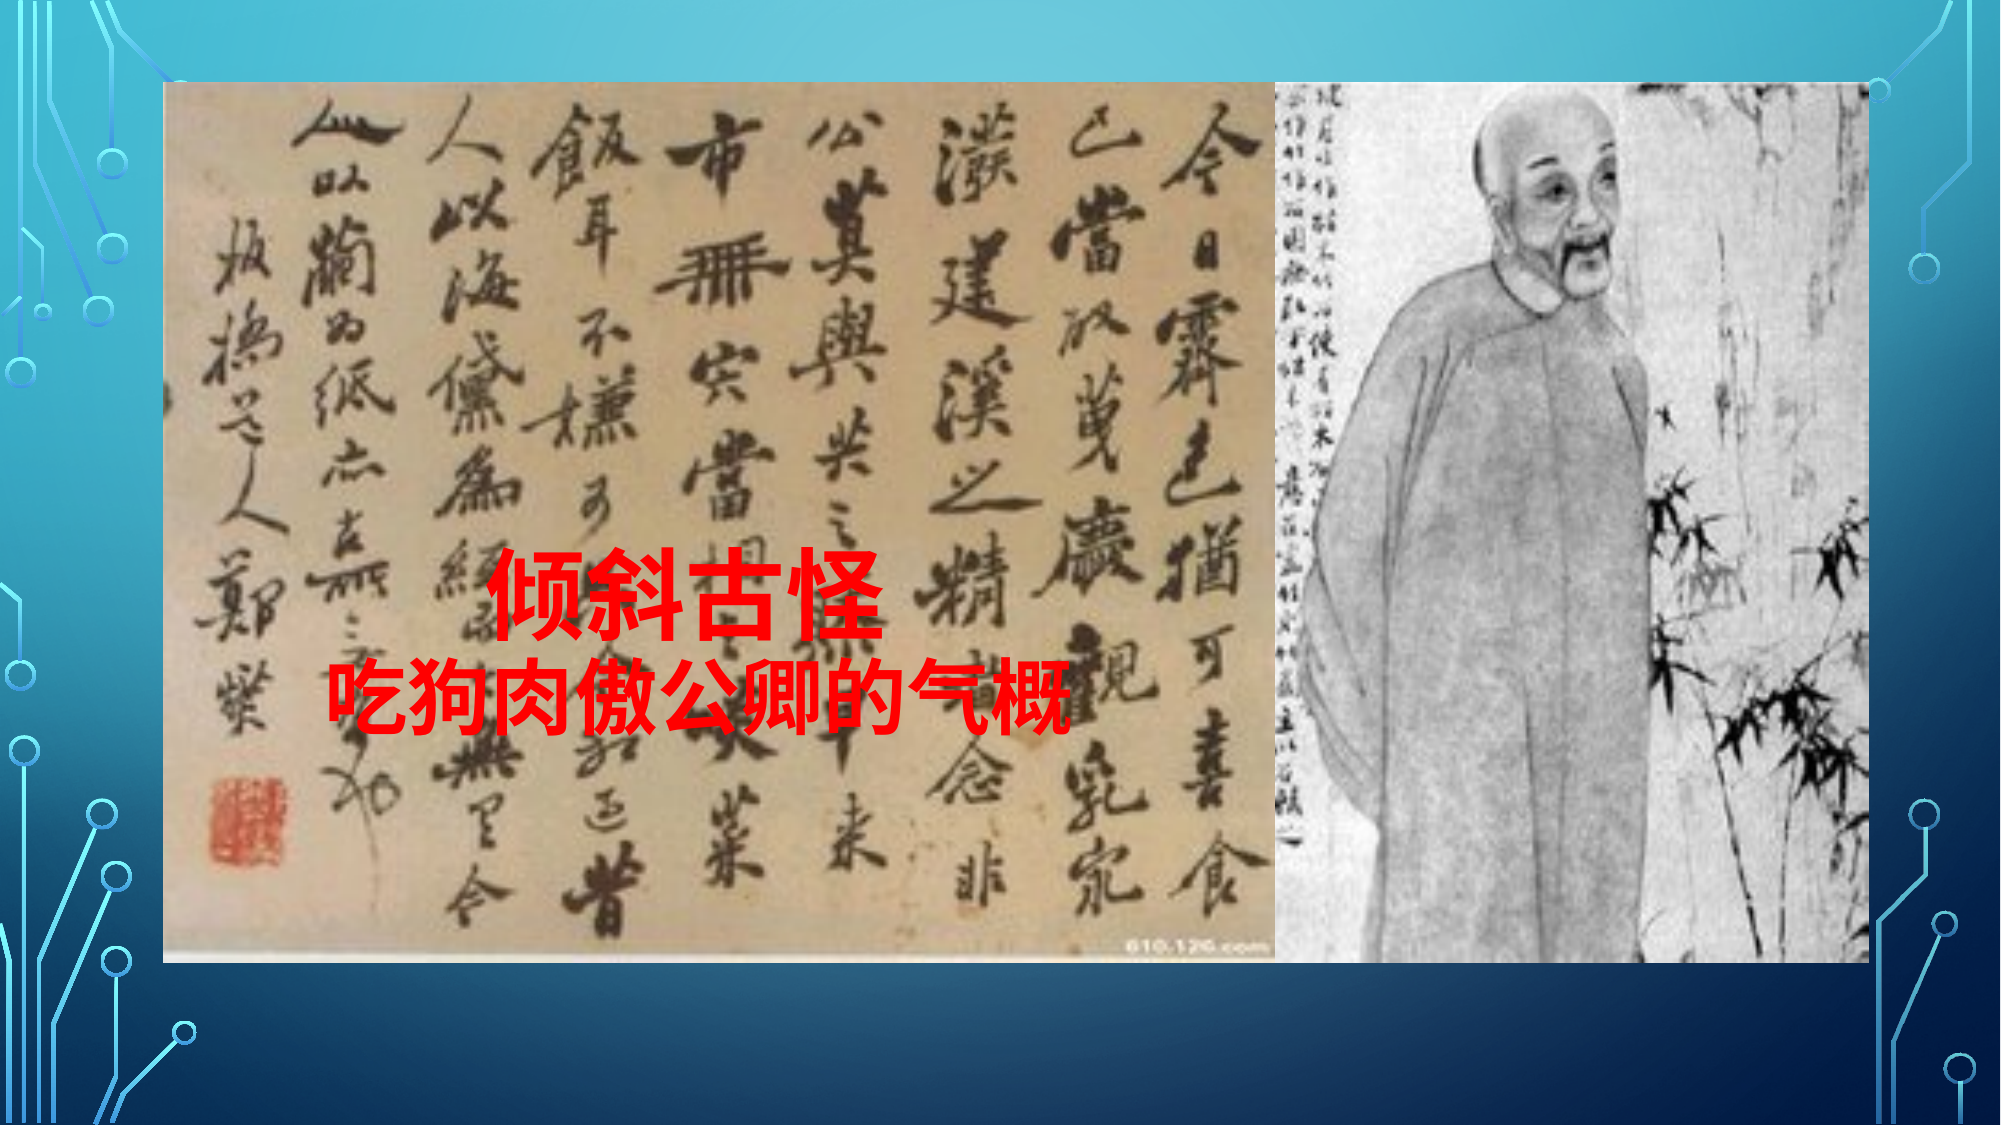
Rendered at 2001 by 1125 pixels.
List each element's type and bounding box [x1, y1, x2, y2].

picture [163, 81, 1870, 963]
